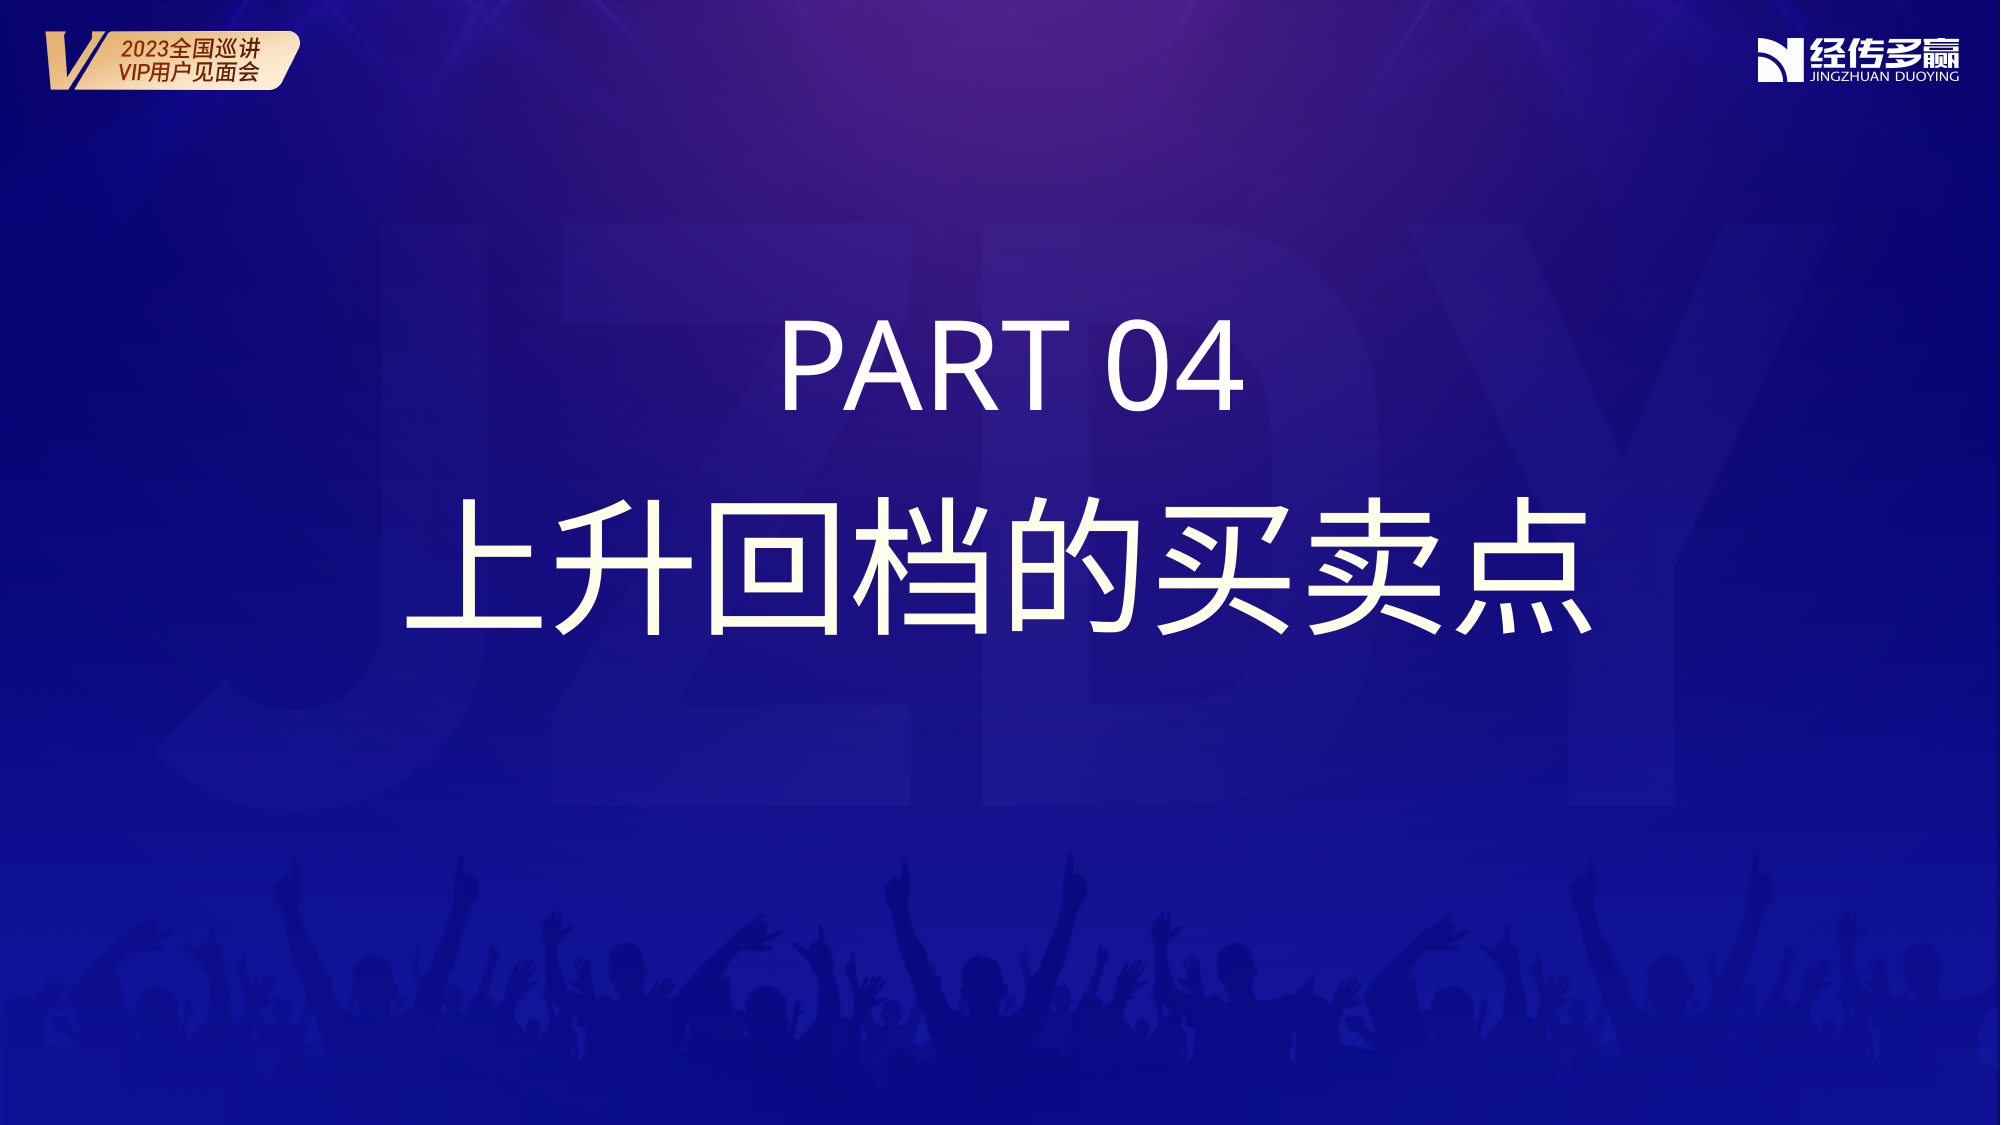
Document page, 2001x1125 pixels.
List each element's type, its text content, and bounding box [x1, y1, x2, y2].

text_box PART 04 [703, 278, 1317, 443]
picture [0, 0, 2000, 1125]
text_box 上升回档的买卖点 [347, 466, 1653, 662]
